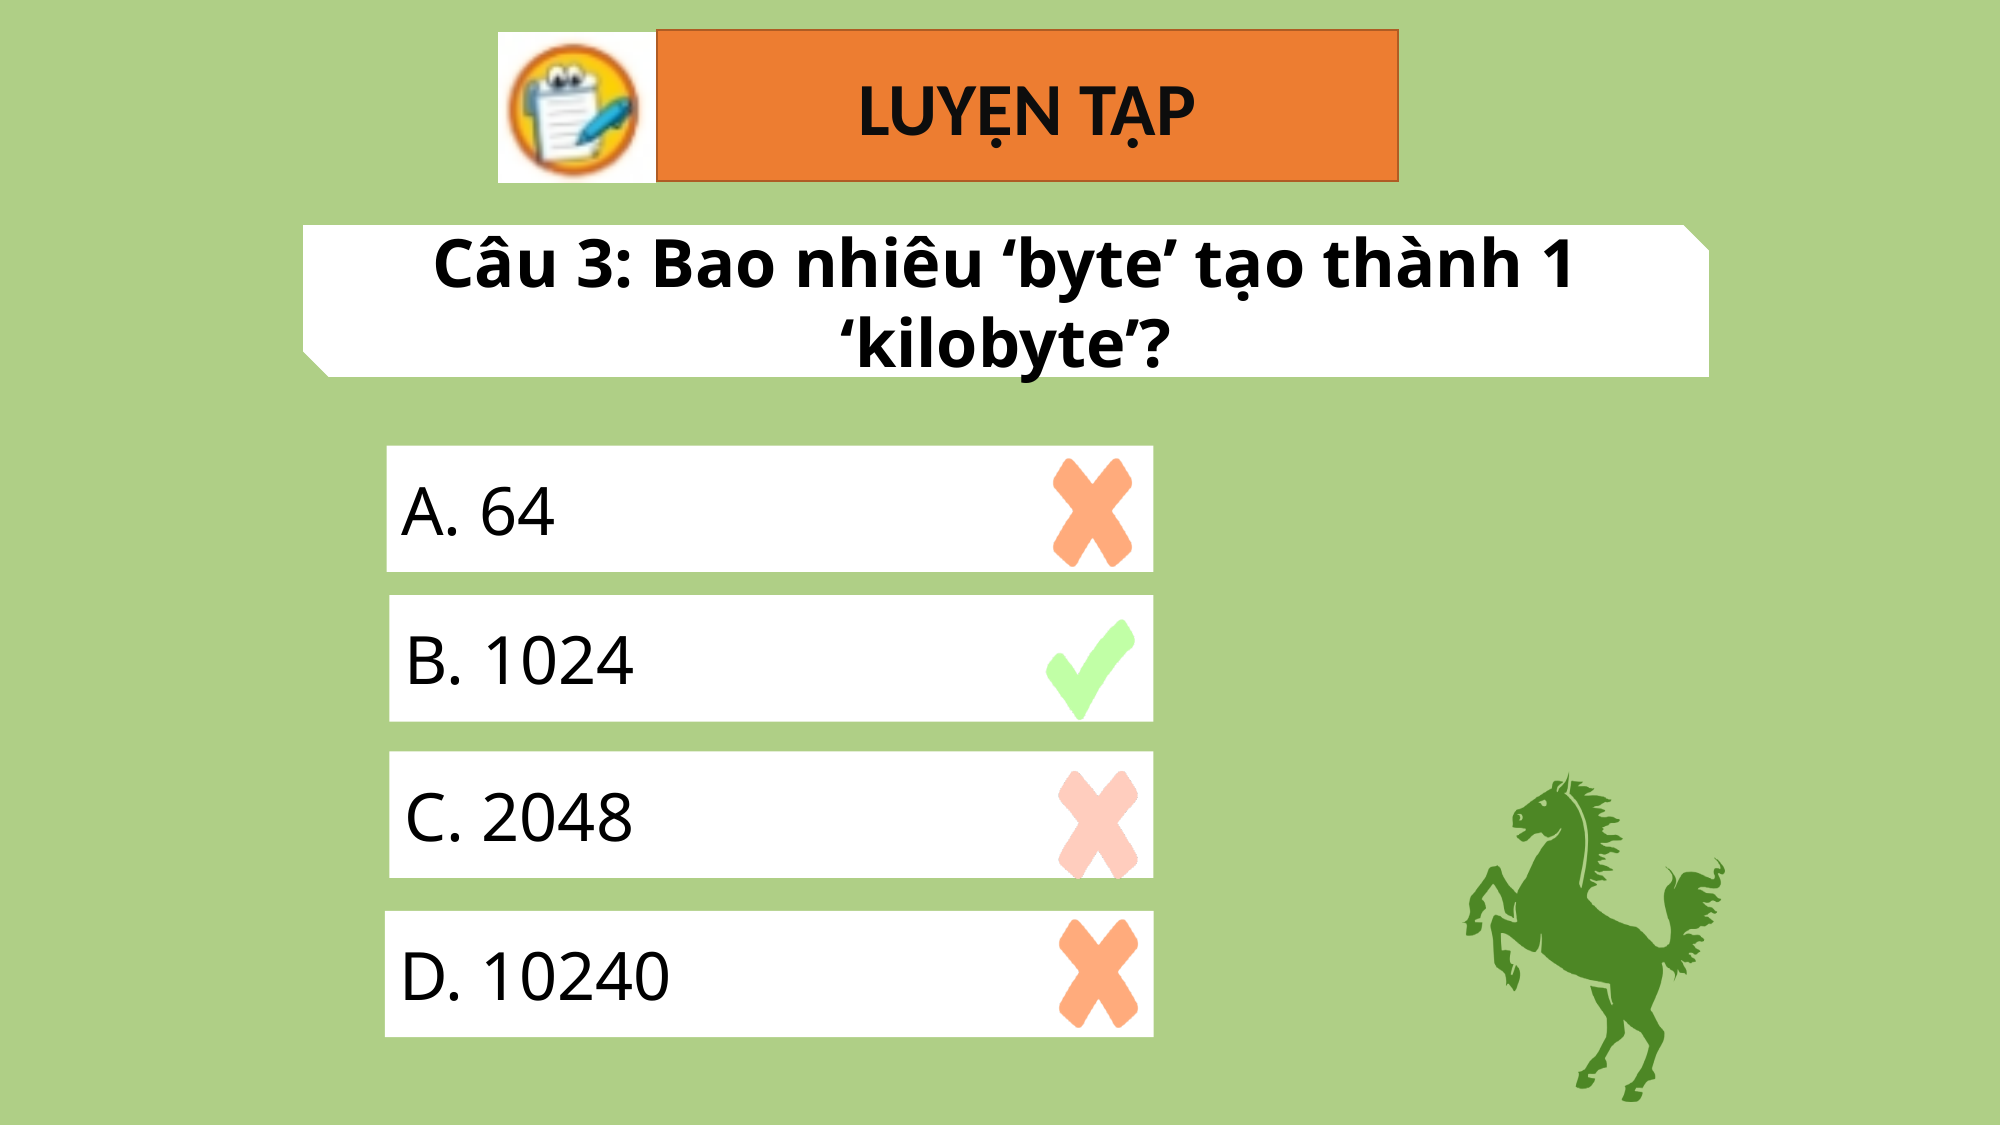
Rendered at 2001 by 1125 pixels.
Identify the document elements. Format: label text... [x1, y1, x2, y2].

picture [498, 32, 656, 183]
text_box C. 2048 [388, 750, 1154, 879]
text_box LUYỆN TẬP [656, 29, 1399, 182]
picture [1041, 455, 1141, 572]
text_box D. 10240 [384, 910, 1155, 1038]
picture [1047, 915, 1147, 1032]
text_box Câu 3: Bao nhiêu ‘byte’ tạo thành 1 ‘kilobyte’? [302, 224, 1710, 378]
text_box A. 64 [386, 445, 1154, 573]
picture [1041, 615, 1141, 722]
picture [1462, 771, 1725, 1102]
picture [1047, 767, 1147, 883]
text_box B. 1024 [388, 594, 1154, 723]
